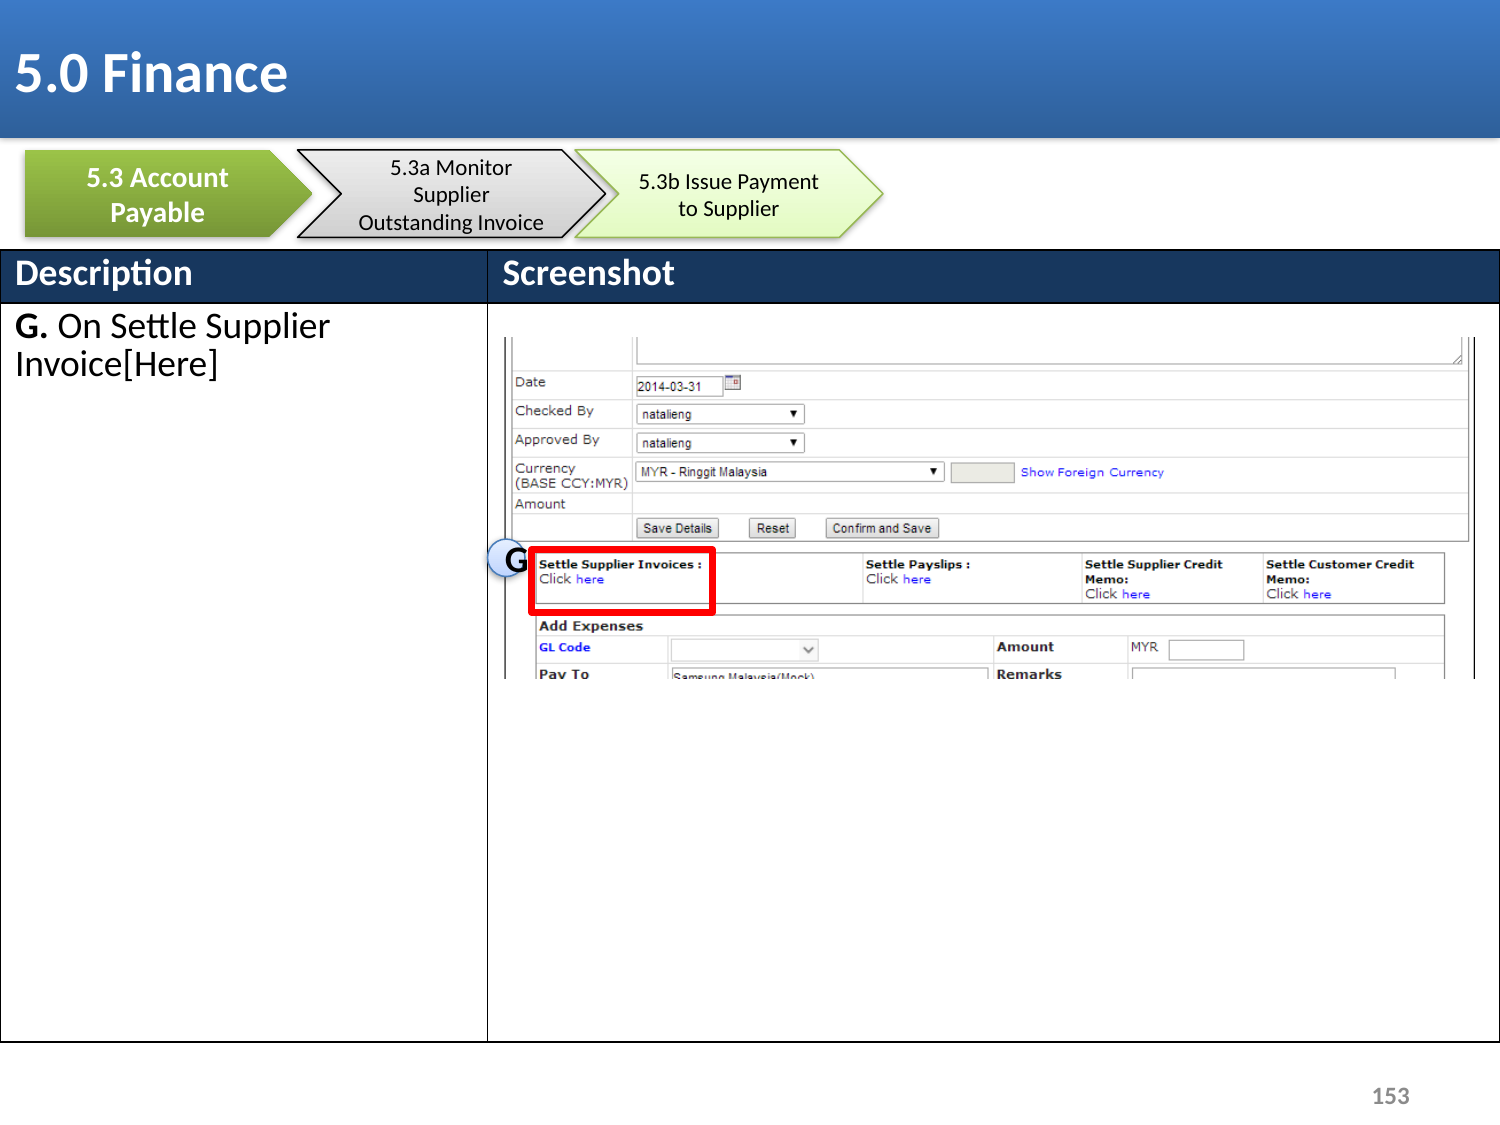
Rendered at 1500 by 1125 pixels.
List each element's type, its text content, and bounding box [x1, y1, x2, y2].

table_cell [488, 304, 1499, 1041]
text_box 5.3 Account Payable [24, 149, 313, 238]
text_box G [486, 542, 494, 573]
table_header Description [1, 251, 487, 302]
text_box 5.0 Finance [0, 0, 1500, 138]
table_cell G. On Settle Supplier Invoice[Here] [1, 304, 487, 1041]
text_box 5.3b Issue Payment to Supplier [574, 149, 884, 239]
picture [499, 337, 1476, 679]
table_header Screenshot [488, 251, 1499, 302]
text_box 5.3a Monitor Supplier Outstanding Invoice [296, 149, 607, 239]
slide_number 153 [1074, 1065, 1425, 1125]
